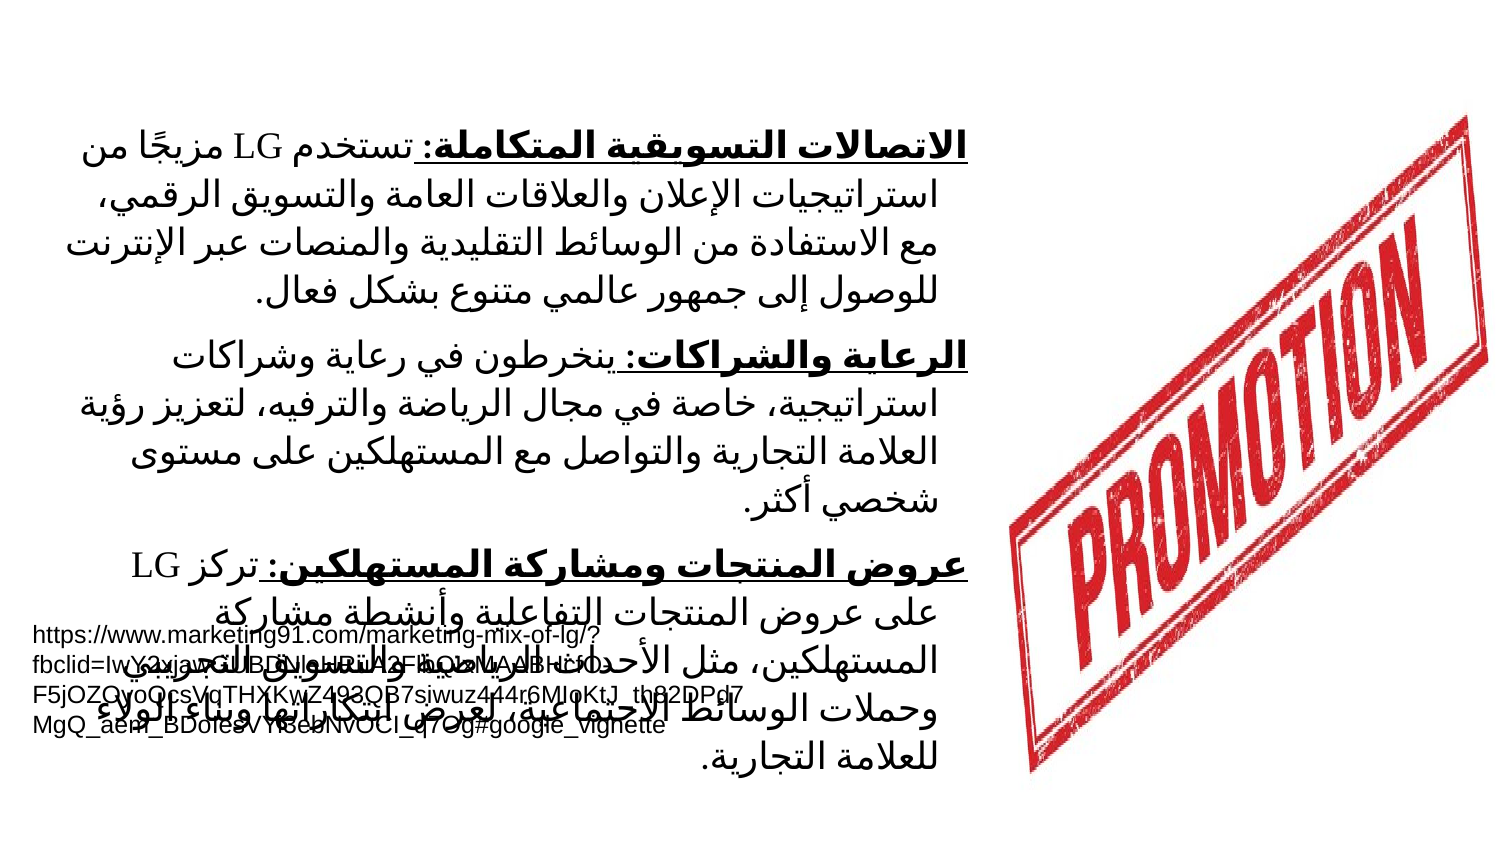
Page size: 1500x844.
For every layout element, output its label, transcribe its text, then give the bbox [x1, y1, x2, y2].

text_box https://www.marketing91.com/marketing-mix-of-lg/?fbclid=IwY2xjawGUBDNleHRuA2FlbQIxMAABHcfO-F5jOZOyoQcsVqTHXKwZ493QB7siwuz444r6MIoKtJ_th82DPd7MgQ_aem_BDoIesVYi3ebNvOCI_q7Og#google_vignette [17, 610, 768, 746]
subtitle الاتصالات التسويقية المتكاملة: تستخدم LG مزيجًا من استراتيجيات الإعلان والعلاقات العامة والتسويق الرقمي، مع الاستفادة من الوسائط التقليدية والمنصات عبر الإنترنت للوصول إلى جمهور عالمي متنوع بشكل فعال. الرعاية والشراكات: ينخرطون في رعاية وشراكات استراتيجية، خاصة في مجال الرياضة والترفيه، لتعزيز رؤية العلامة التجارية والتواصل مع المستهلكين على مستوى شخصي أكثر. عروض المنتجات ومشاركة المستهلكين: تركز LG على عروض المنتجات التفاعلية وأنشطة مشاركة المستهلكين، مثل الأحداث الرياضية والتسويق التجريبي وحملات الوسائط الاجتماعية، لعرض ابتكاراتها وبناء الولاء للعلامة التجارية. [42, 103, 984, 774]
picture [996, 39, 1500, 844]
